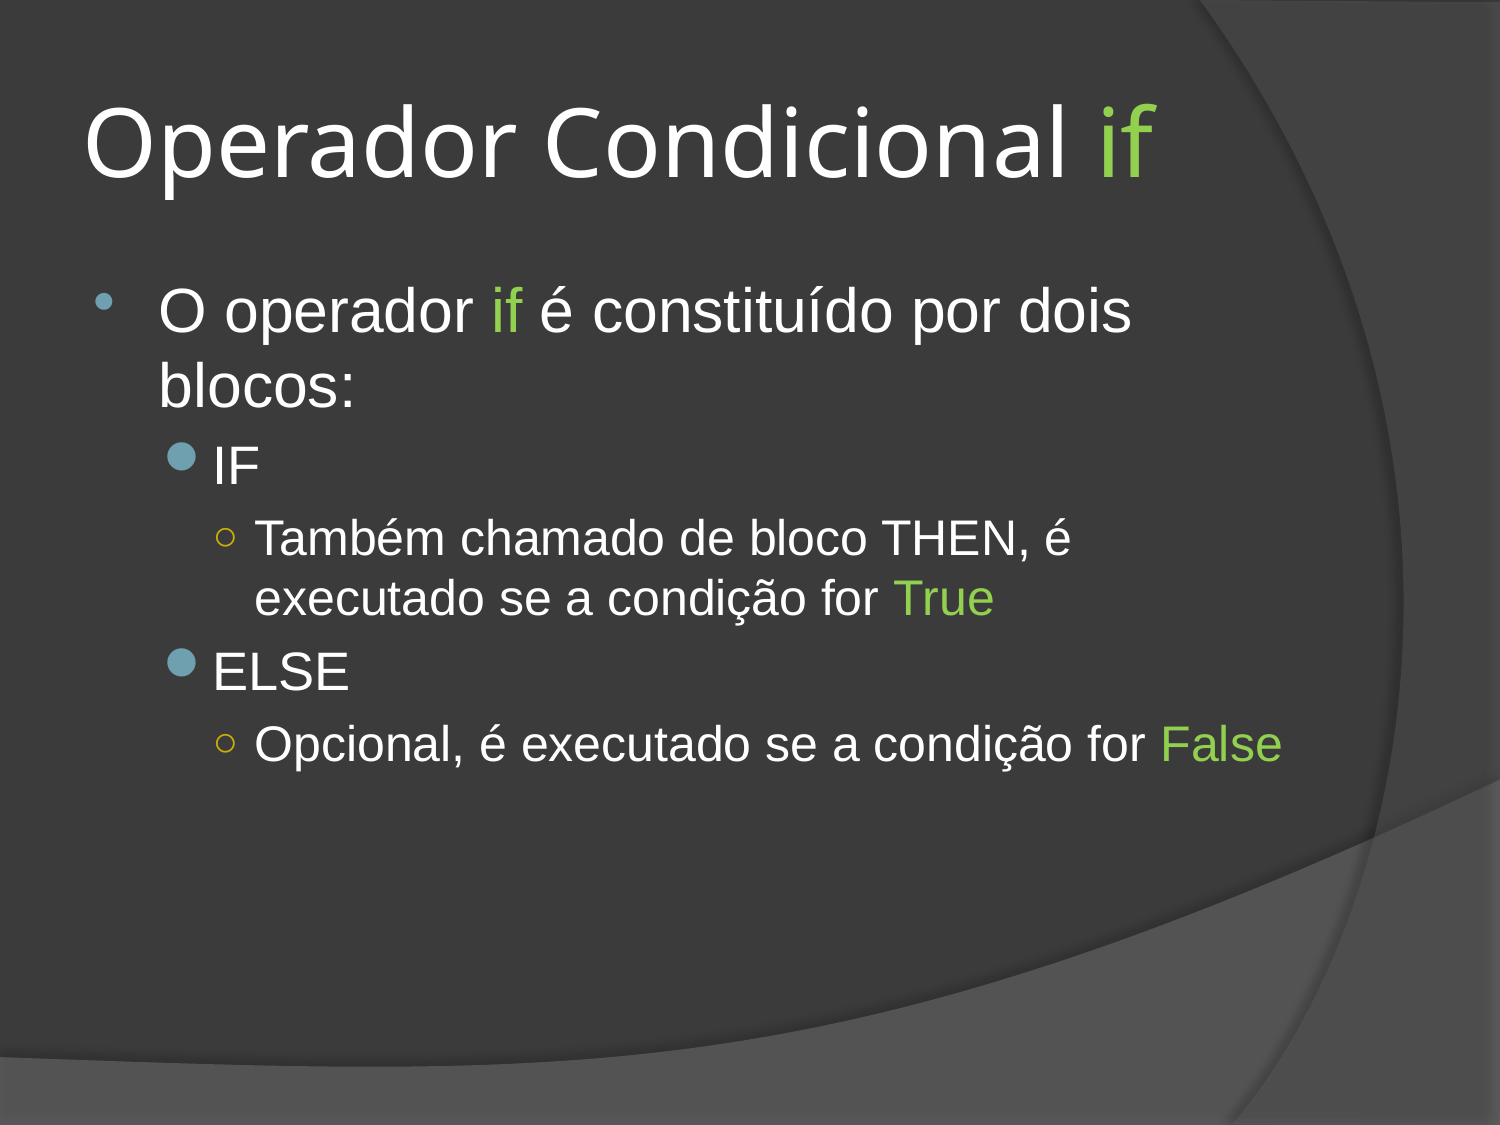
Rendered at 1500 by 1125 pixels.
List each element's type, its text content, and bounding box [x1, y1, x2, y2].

list O operador if é constituído por dois blocos: IF Também chamado de bloco THEN, é executado se a condição for True ELSE Opcional, é executado se a condição for False [75, 262, 1300, 1005]
title Operador Condicional if [75, 45, 1300, 233]
